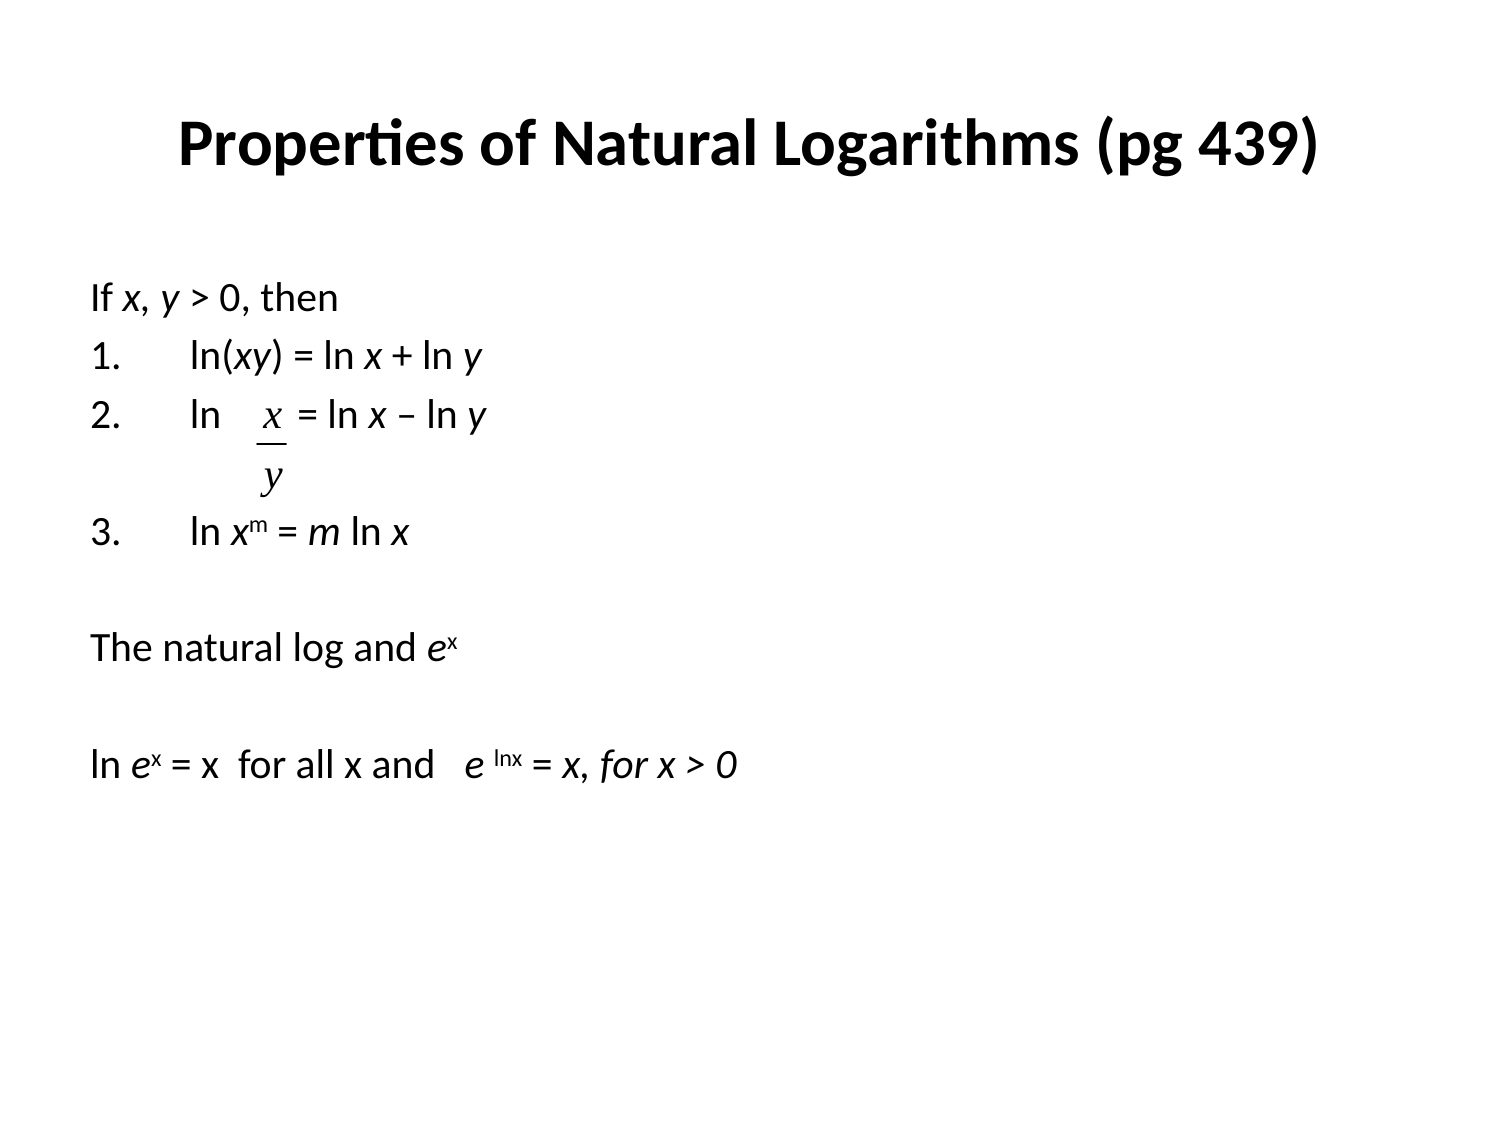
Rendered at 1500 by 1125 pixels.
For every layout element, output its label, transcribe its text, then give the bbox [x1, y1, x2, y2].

list If x, y > 0, then ln(xy) = ln x + ln y ln = ln x – ln y ln xm = m ln x The natural log and ex ln ex = x for all x and e lnx = x, for x > 0 [74, 262, 1451, 1006]
title Properties of Natural Logarithms (pg 439) [74, 44, 1426, 233]
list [249, 387, 297, 505]
